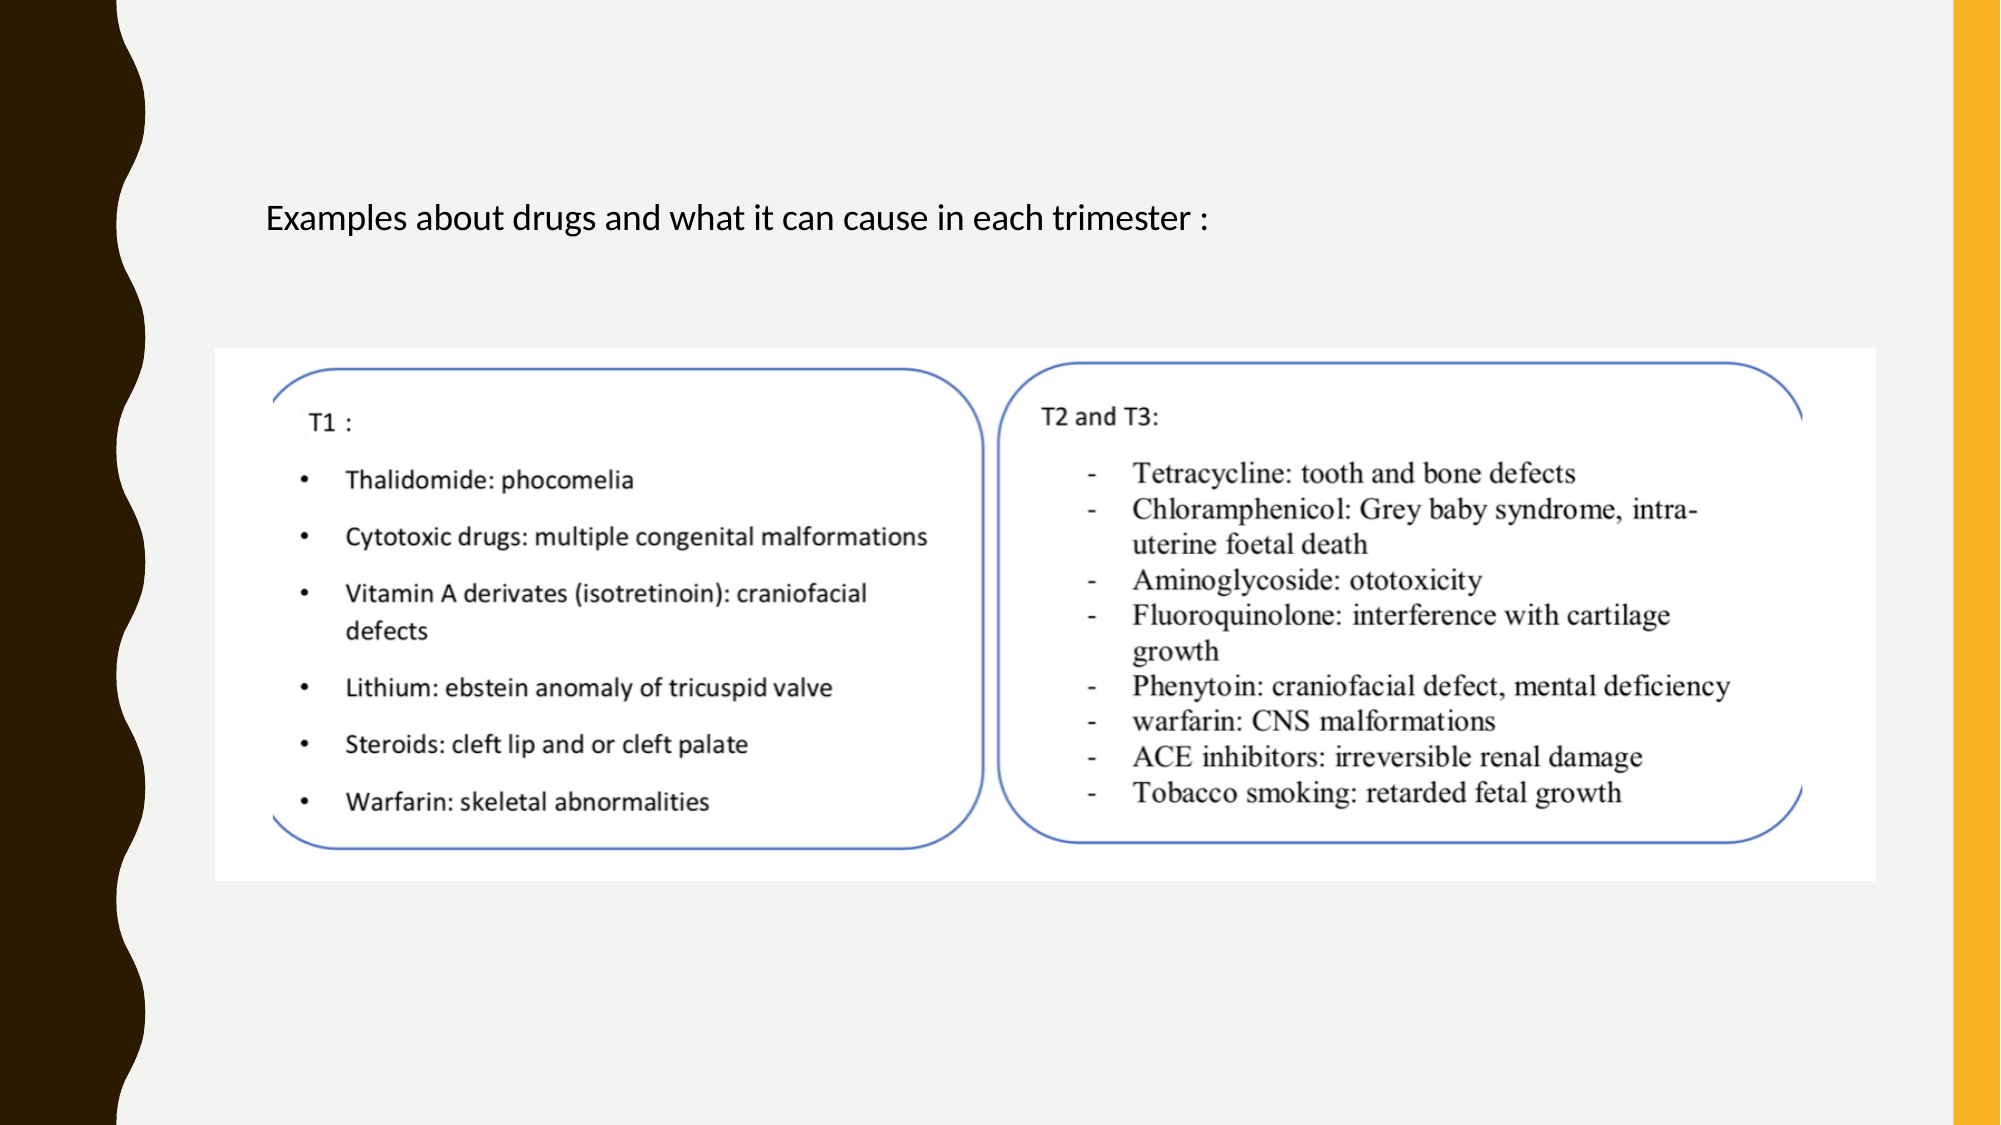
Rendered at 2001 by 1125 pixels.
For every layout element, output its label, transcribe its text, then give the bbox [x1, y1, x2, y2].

text_box Examples about drugs and what it can cause in each trimester : [215, 186, 2000, 302]
picture [215, 348, 1876, 881]
